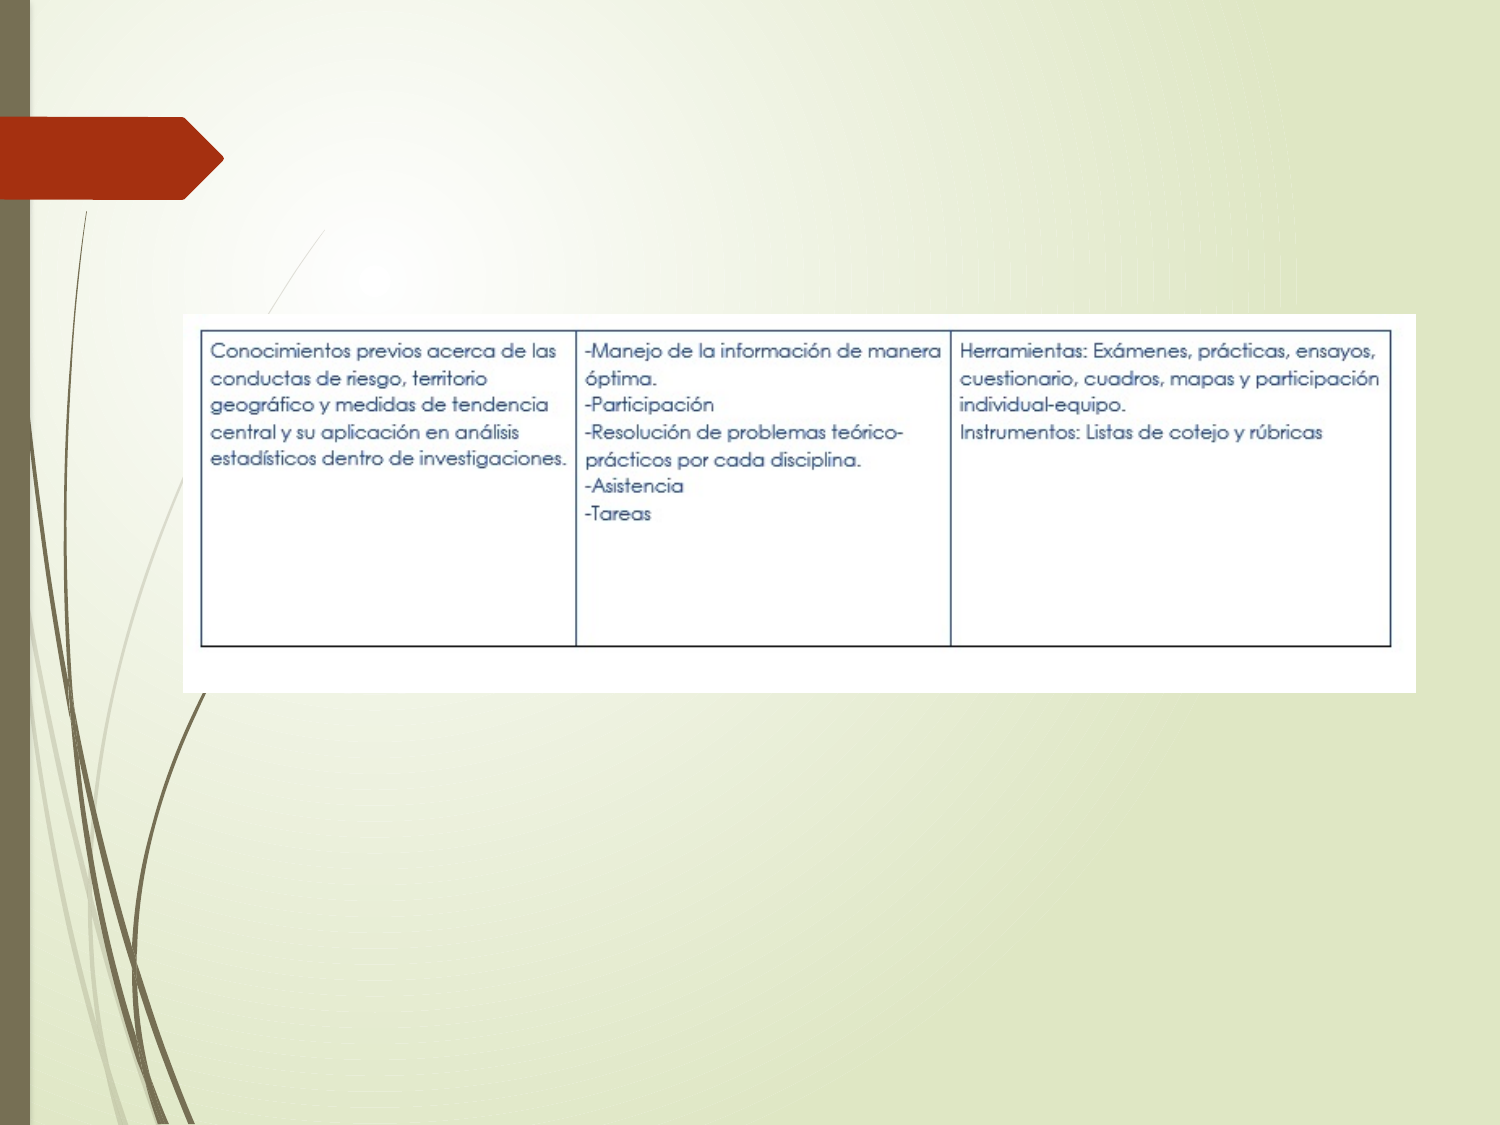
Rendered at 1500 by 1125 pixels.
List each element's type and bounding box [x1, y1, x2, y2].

list [182, 314, 1417, 693]
